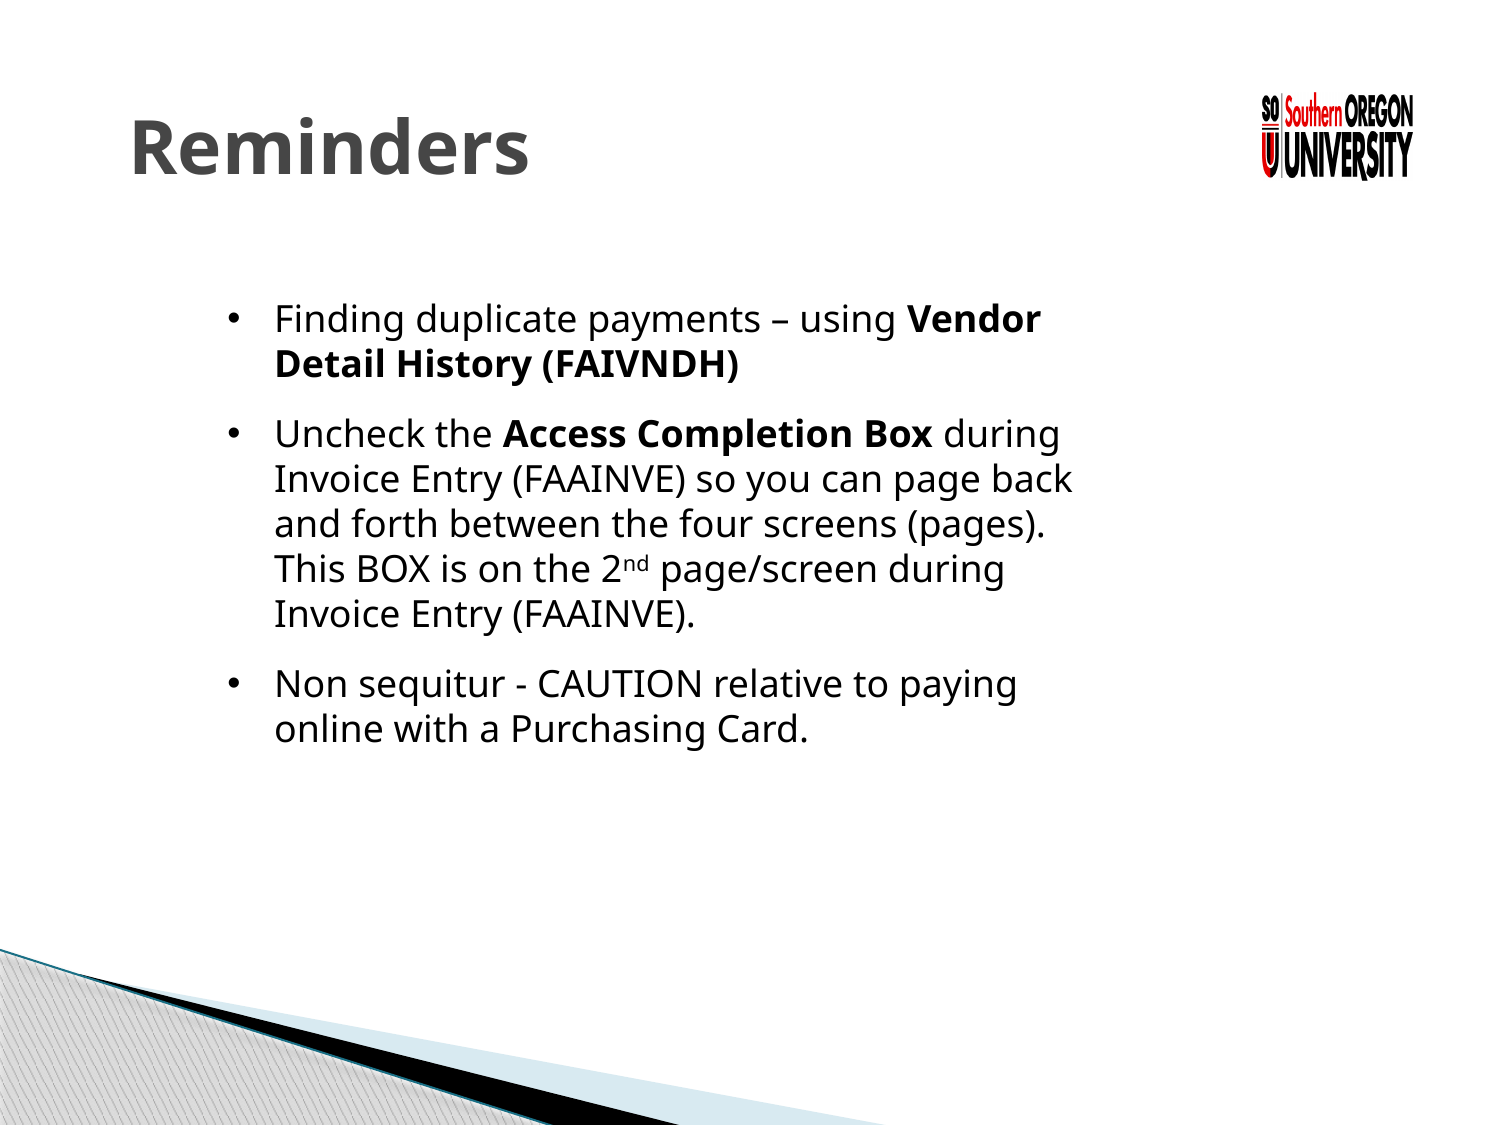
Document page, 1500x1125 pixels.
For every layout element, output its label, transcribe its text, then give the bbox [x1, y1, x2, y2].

text_box Finding duplicate payments – using Vendor Detail History (FAIVNDH) Uncheck the Access Completion Box during Invoice Entry (FAAINVE) so you can page back and forth between the four screens (pages). This BOX is on the 2nd page/screen during Invoice Entry (FAAINVE). Non sequitur - CAUTION relative to paying online with a Purchasing Card. [212, 287, 1150, 758]
picture [1262, 92, 1413, 181]
text_box Reminders [113, 92, 1202, 198]
